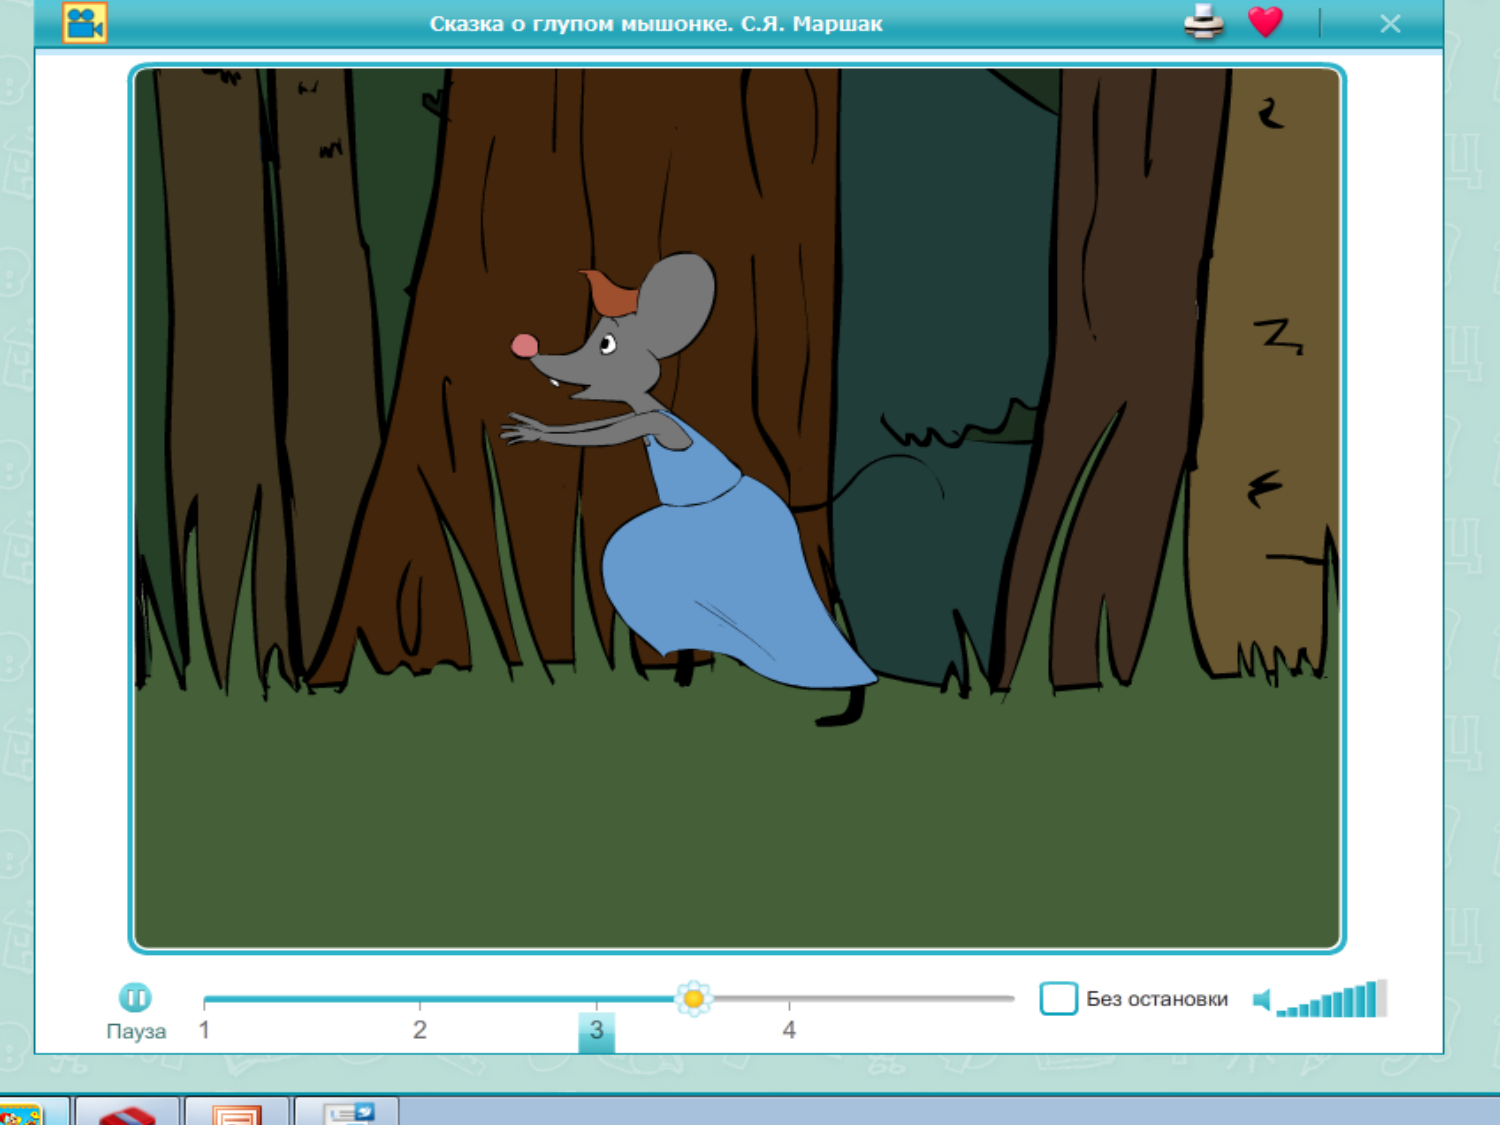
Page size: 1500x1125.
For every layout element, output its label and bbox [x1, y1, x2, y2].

list [0, 0, 1500, 1125]
